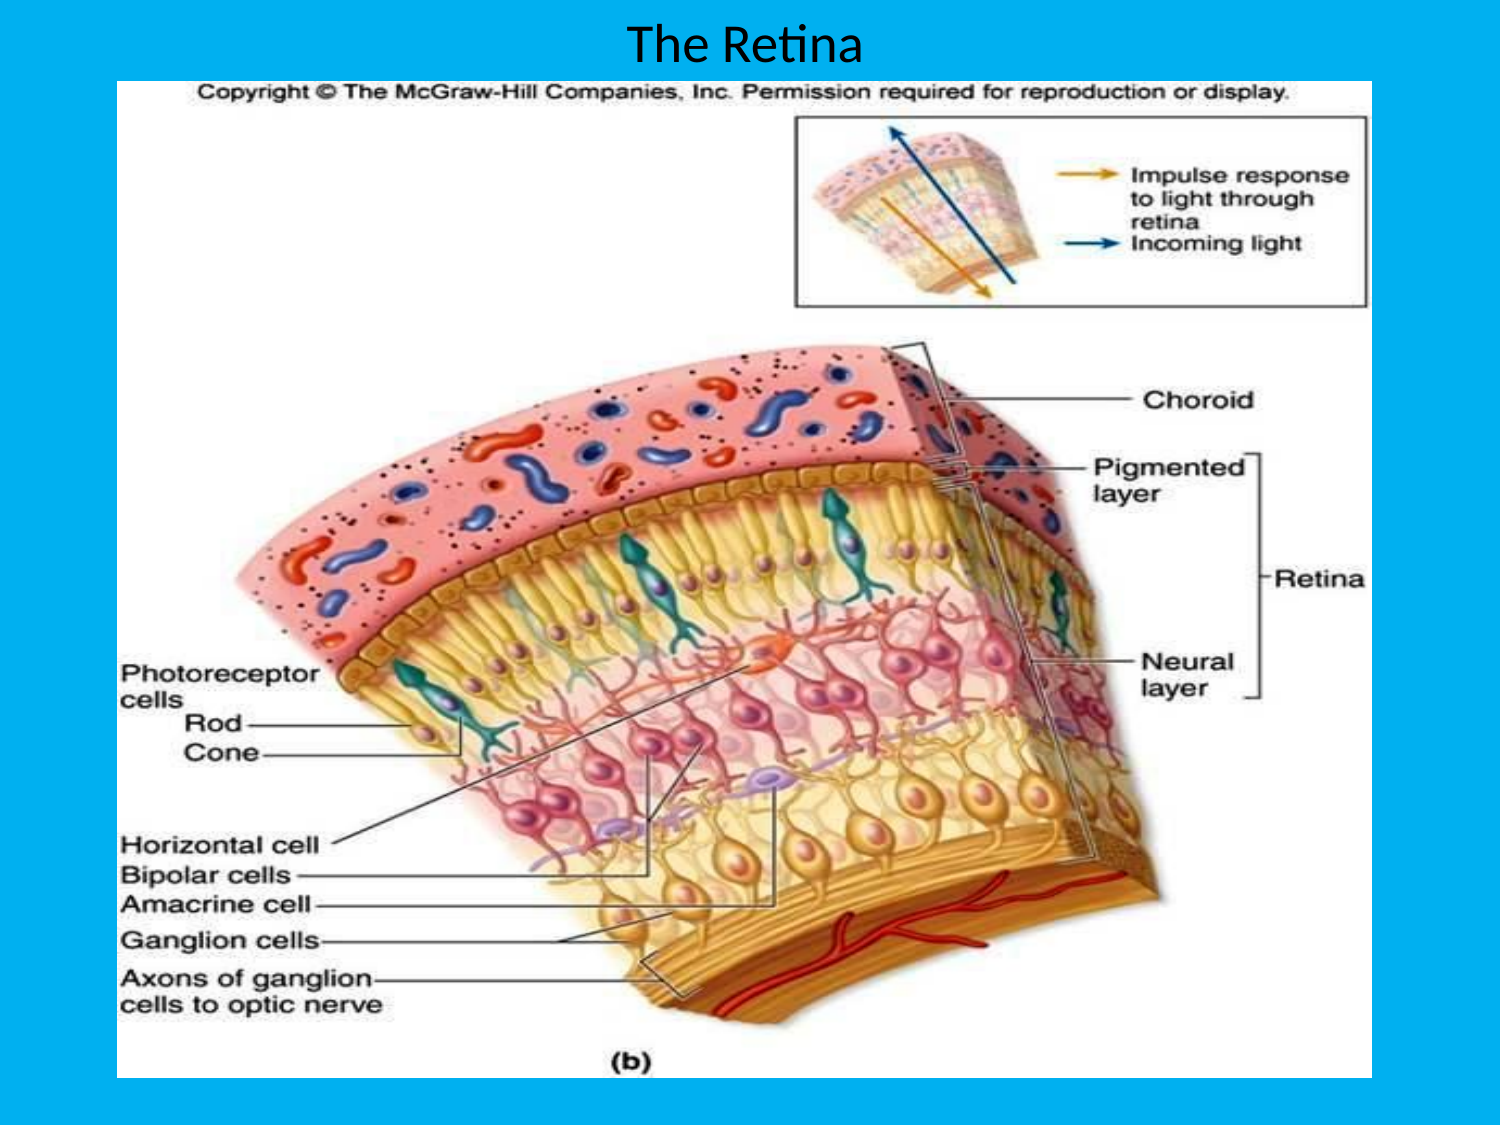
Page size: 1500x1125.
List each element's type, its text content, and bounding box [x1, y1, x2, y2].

title The Retina [70, 0, 1421, 82]
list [116, 81, 1372, 1079]
